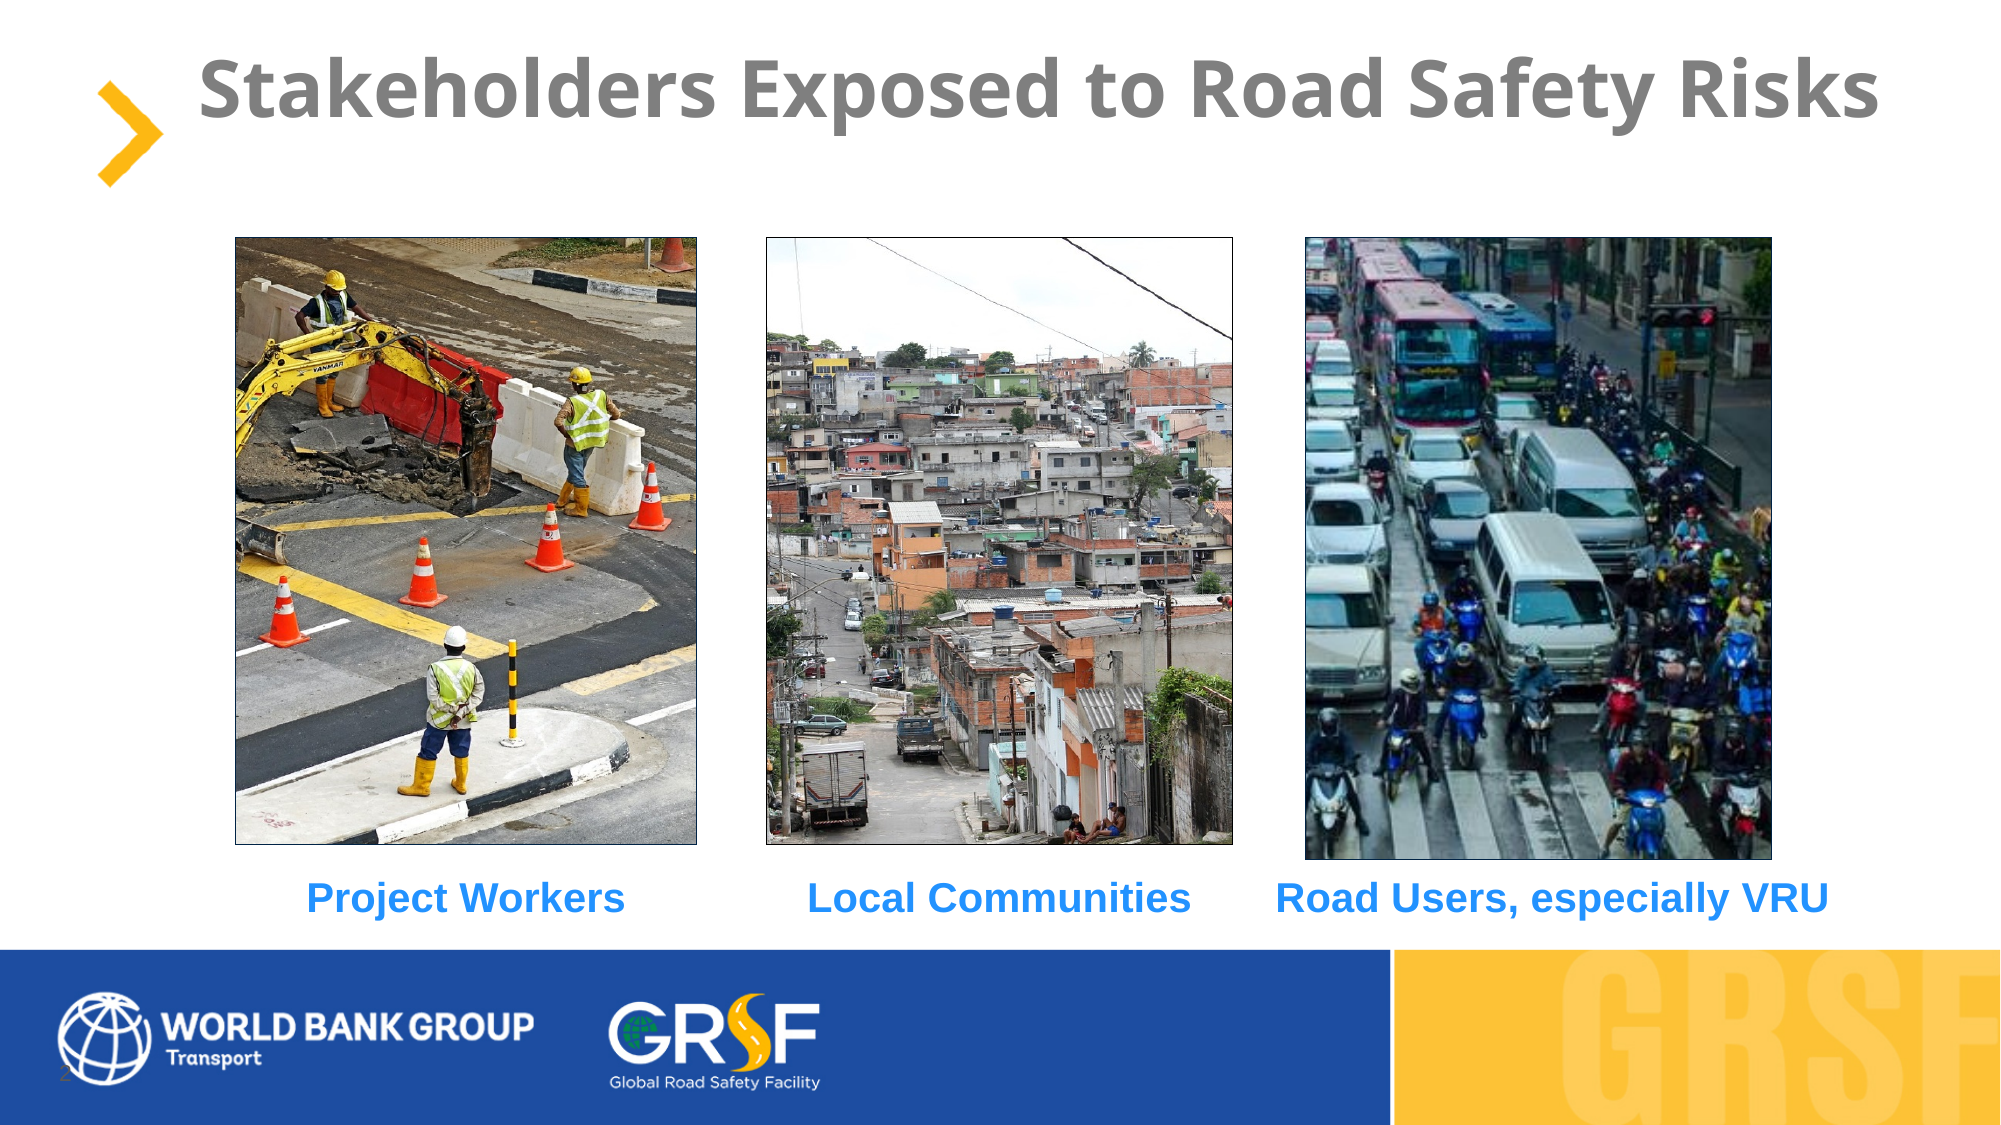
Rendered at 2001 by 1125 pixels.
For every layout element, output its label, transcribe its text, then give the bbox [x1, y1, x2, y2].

picture [0, 0, 2001, 1125]
text_box Stakeholders Exposed to Road Safety Risks [183, 30, 2000, 141]
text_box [235, 237, 1851, 930]
slide_number 2 [59, 1042, 112, 1103]
